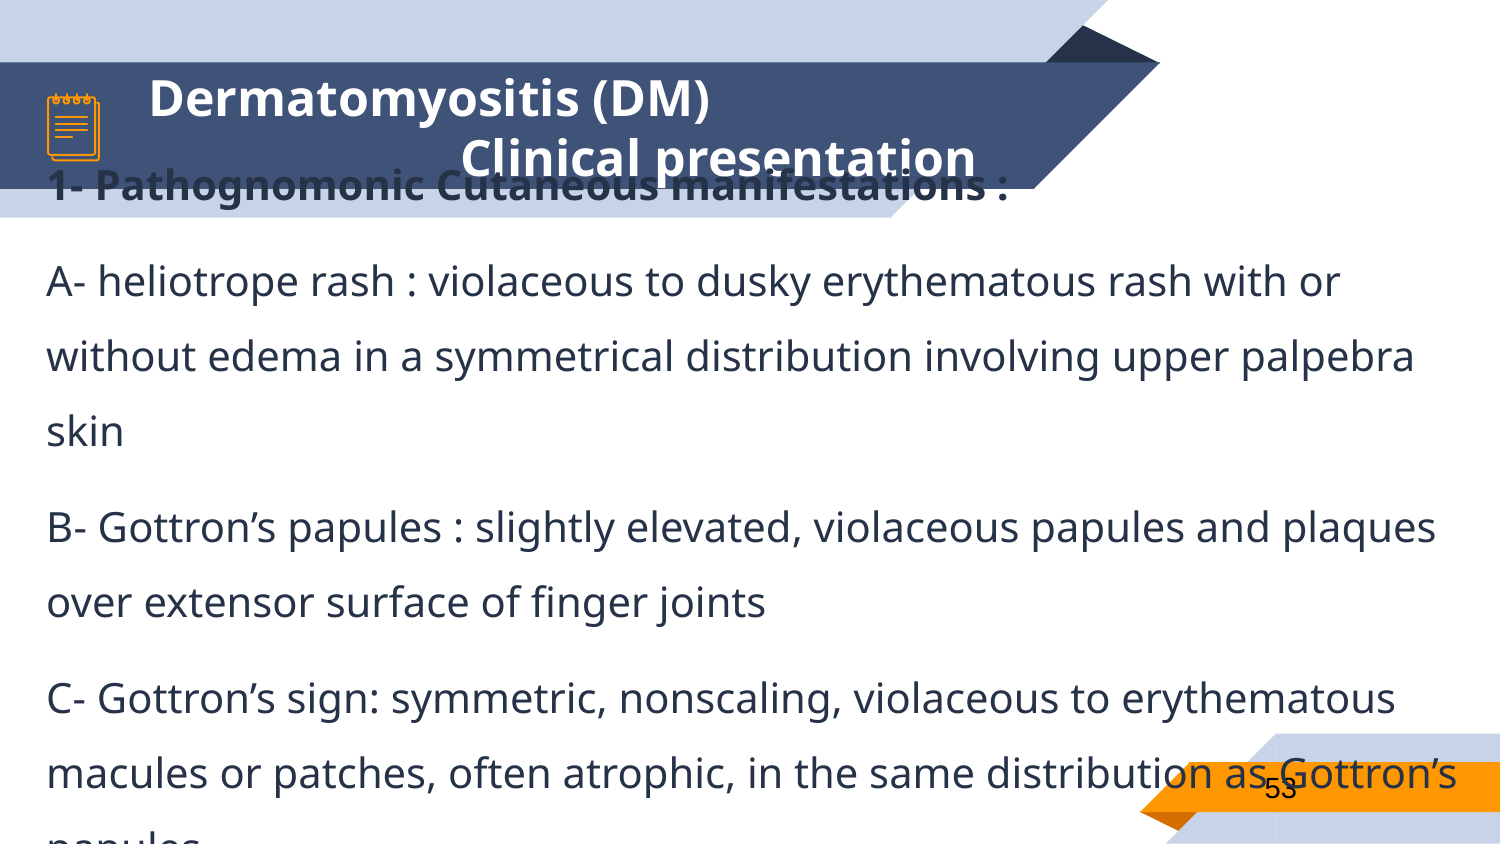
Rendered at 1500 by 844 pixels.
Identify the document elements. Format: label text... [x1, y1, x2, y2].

title Dermatomyositis (DM) Clinical presentation [133, 123, 995, 191]
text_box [47, 93, 100, 161]
list 1- Pathognomonic Cutaneous manifestations : A- heliotrope rash : violaceous to dusky erythematous rash with or without edema in a symmetrical distribution involving upper palpebra skin B- Gottron’s papules : slightly elevated, violaceous papules and plaques over extensor surface of finger joints C- Gottron’s sign: symmetric, nonscaling, violaceous to erythematous macules or patches, often atrophic, in the same distribution as Gottron’s papules [0, 244, 1494, 761]
slide_number 53 [1249, 761, 1494, 813]
